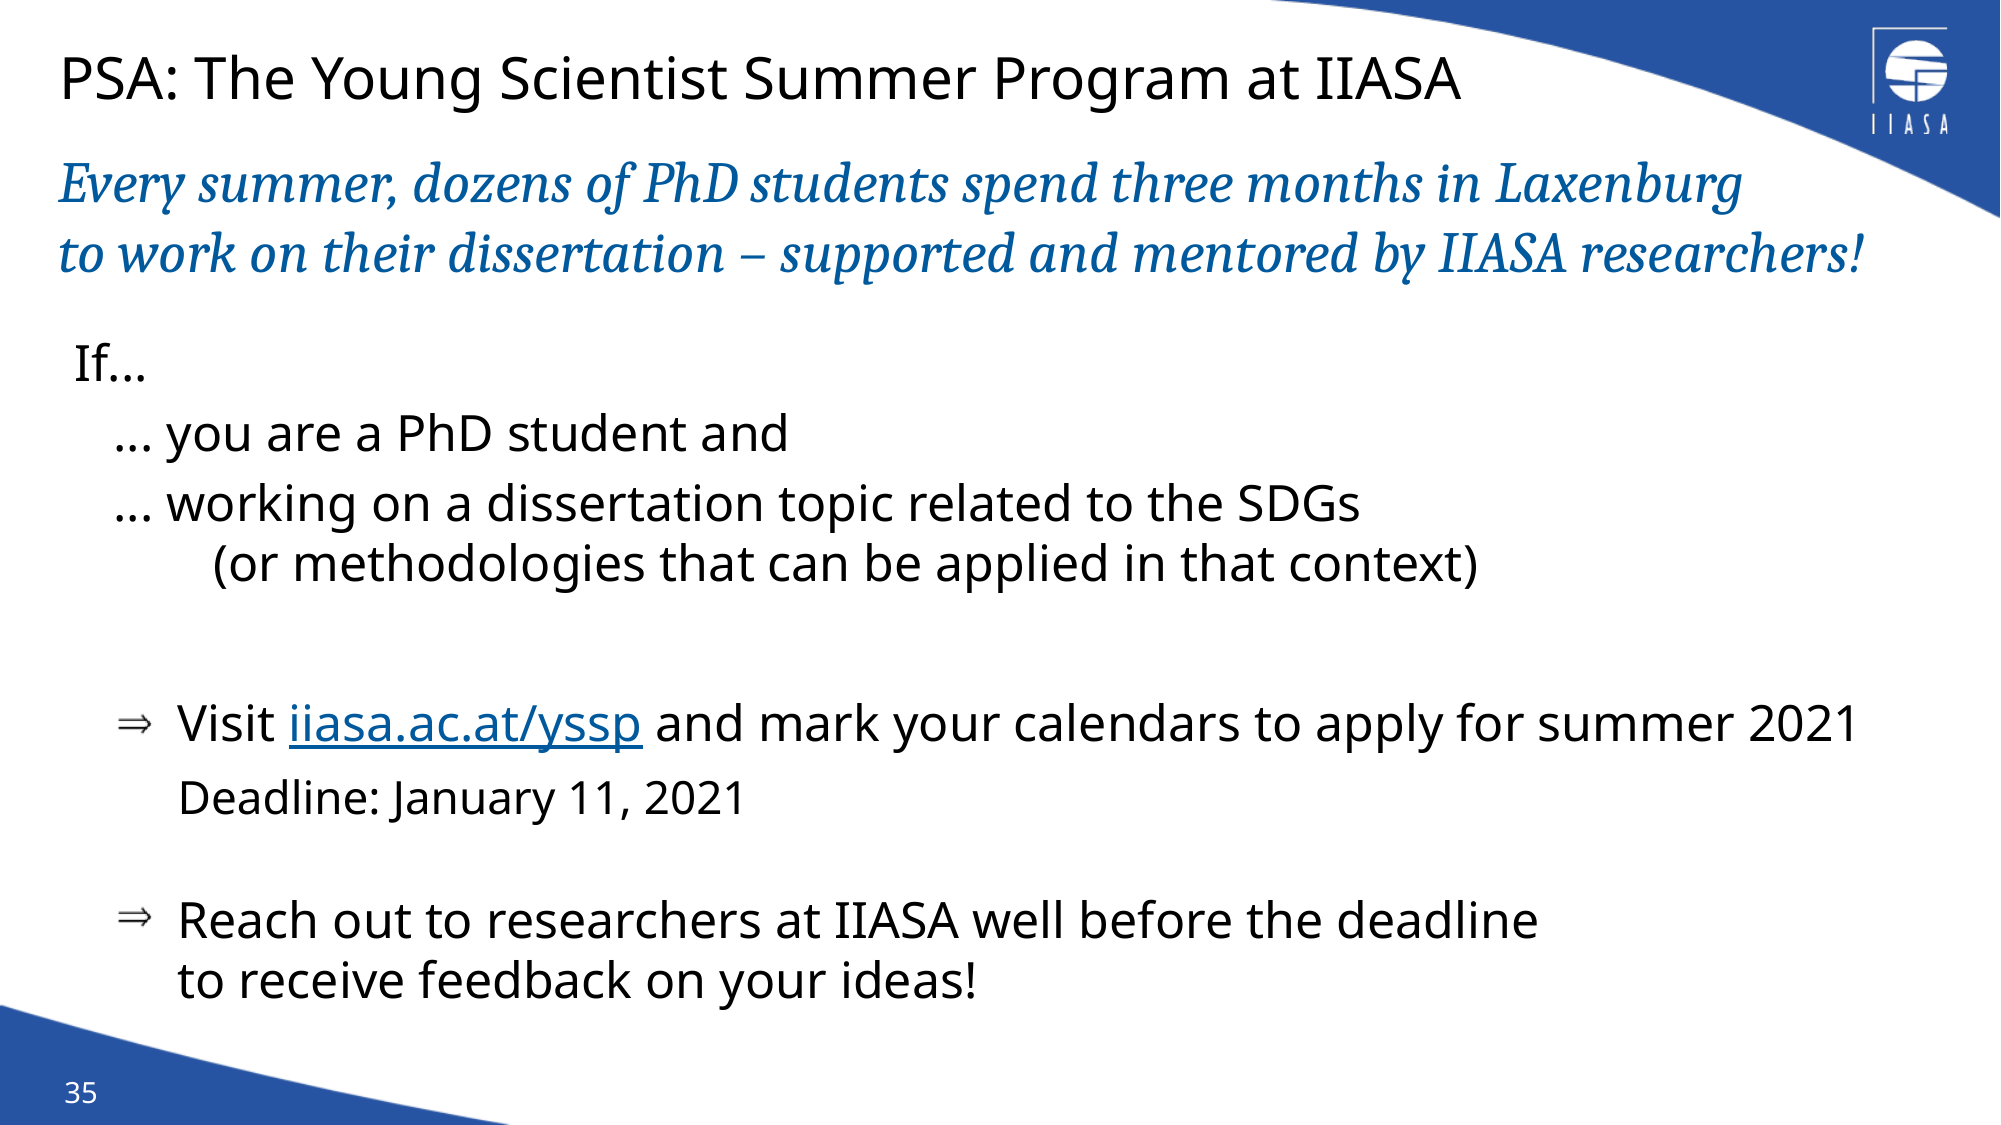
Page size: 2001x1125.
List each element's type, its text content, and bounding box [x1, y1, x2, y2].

title PSA: The Young Scientist Summer Program at IIASA [59, 38, 1522, 125]
slide_number 35 [58, 1075, 191, 1114]
list Every summer, dozens of PhD students spend three months in Laxenburg to work on their dissertation – supported and mentored by IIASA researchers! [58, 144, 1945, 304]
picture [0, 0, 2000, 1125]
list If... ... you are a PhD student and ... working on a dissertation topic related to the SDGs (or methodologies that can be applied in that context) Visit iiasa.ac.at/yssp and mark your calendars to apply for summer 2021 Deadline: January 11, 2021 Reach out to researchers at IIASA well before the deadline to receive feedback on your ideas! [59, 324, 1946, 1010]
